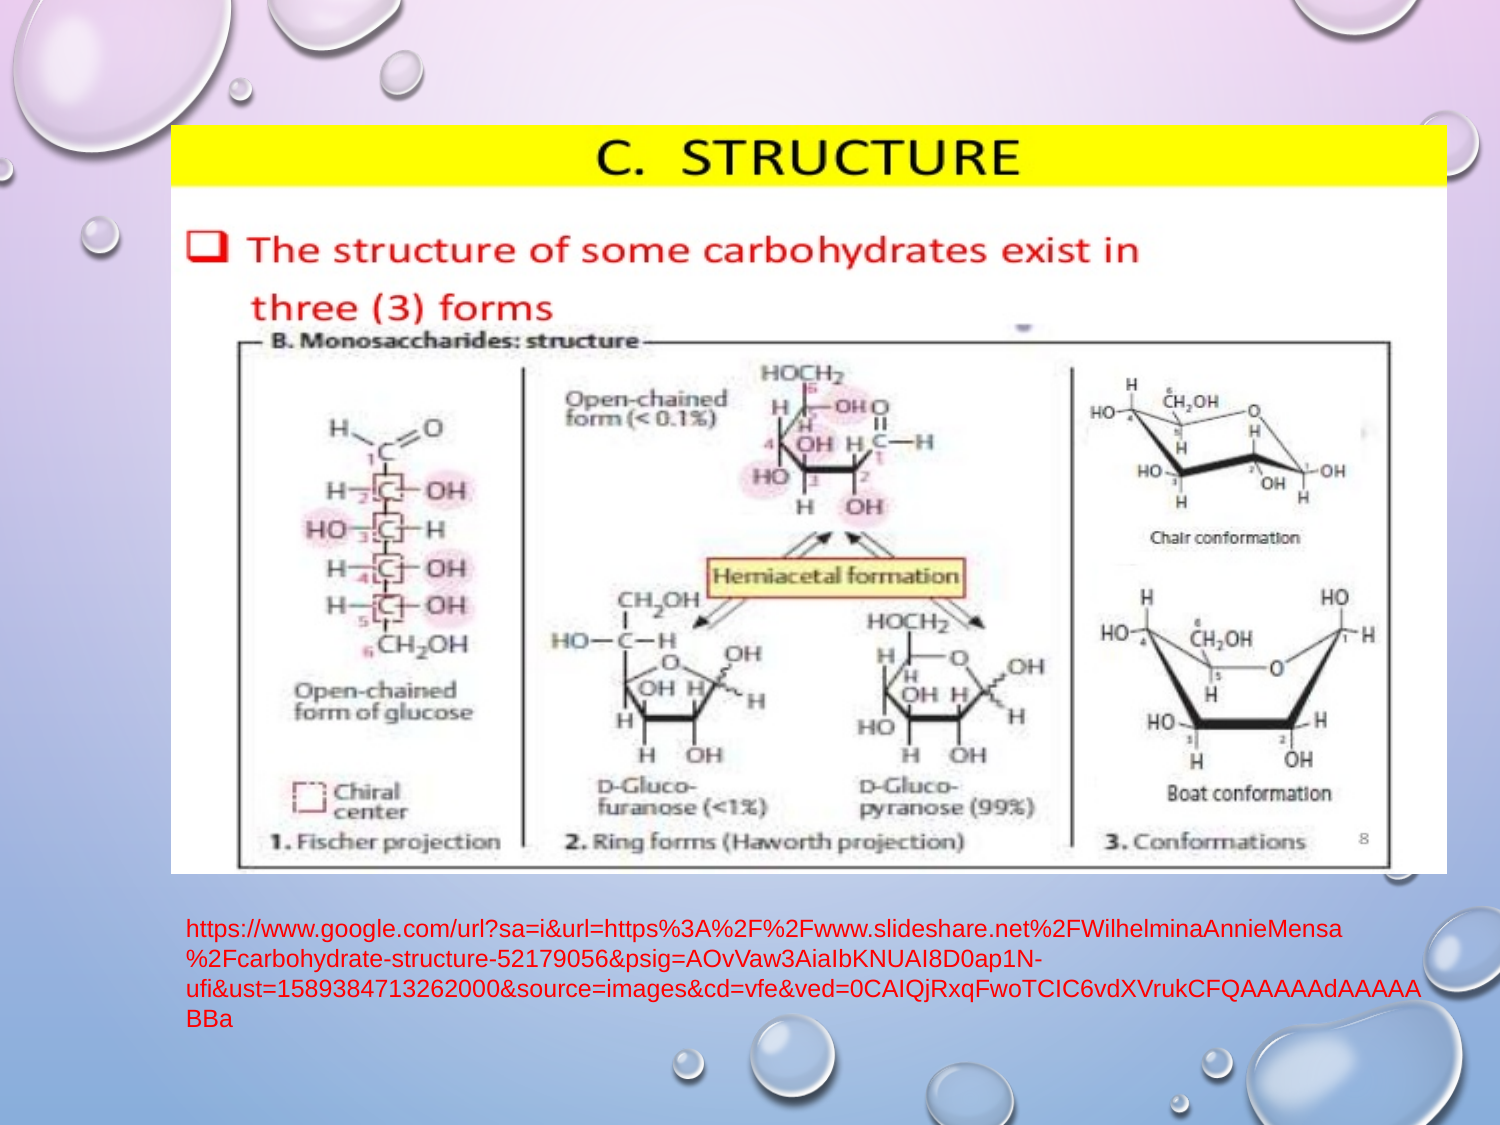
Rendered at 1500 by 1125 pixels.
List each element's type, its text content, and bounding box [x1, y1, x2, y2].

text_box https://www.google.com/url?sa=i&url=https%3A%2F%2Fwww.slideshare.net%2FWilhelminaAnnieMensa%2Fcarbohydrate-structure-52179056&psig=AOvVaw3AiaIbKNUAI8D0ap1N-ufi&ust=1589384713262000&source=images&cd=vfe&ved=0CAIQjRxqFwoTCIC6vdXVrukCFQAAAAAdAAAAABBa [171, 905, 1447, 1040]
picture [0, 0, 1500, 1125]
